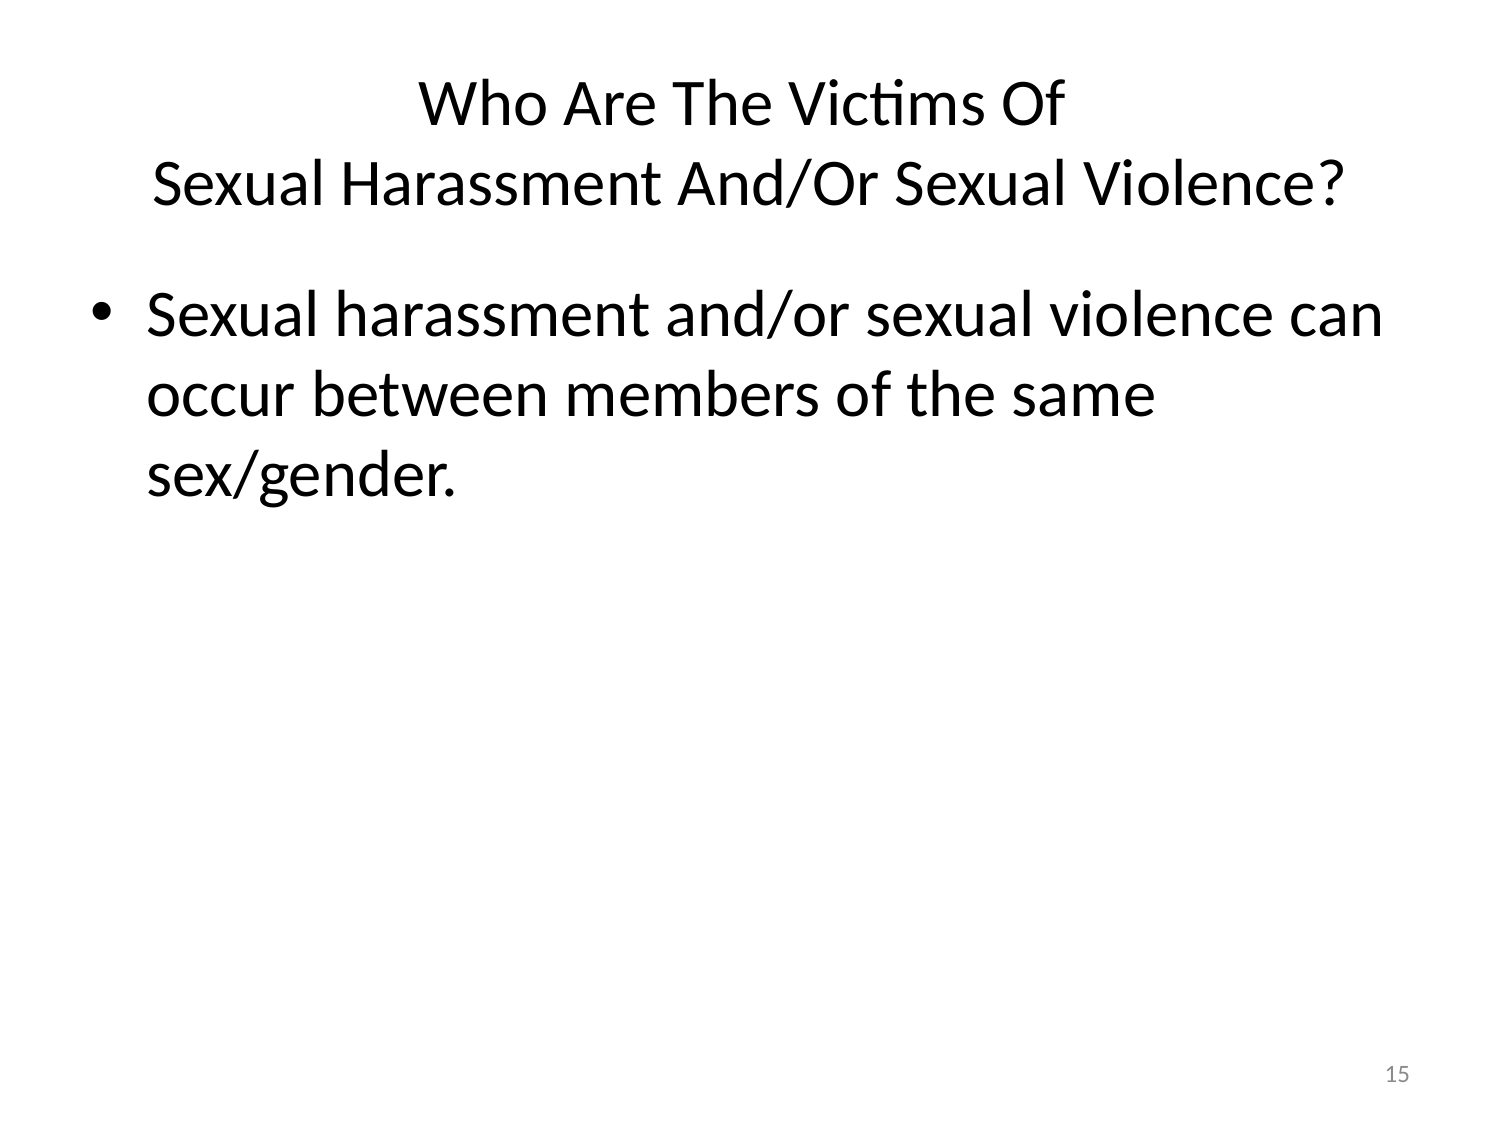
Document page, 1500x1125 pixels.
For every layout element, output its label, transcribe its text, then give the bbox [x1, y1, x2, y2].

slide_number 15 [1074, 1042, 1425, 1103]
title Who Are The Victims Of Sexual Harassment And/Or Sexual Violence? [75, 45, 1425, 233]
list Sexual harassment and/or sexual violence can occur between members of the same sex/gender. [75, 262, 1425, 1005]
